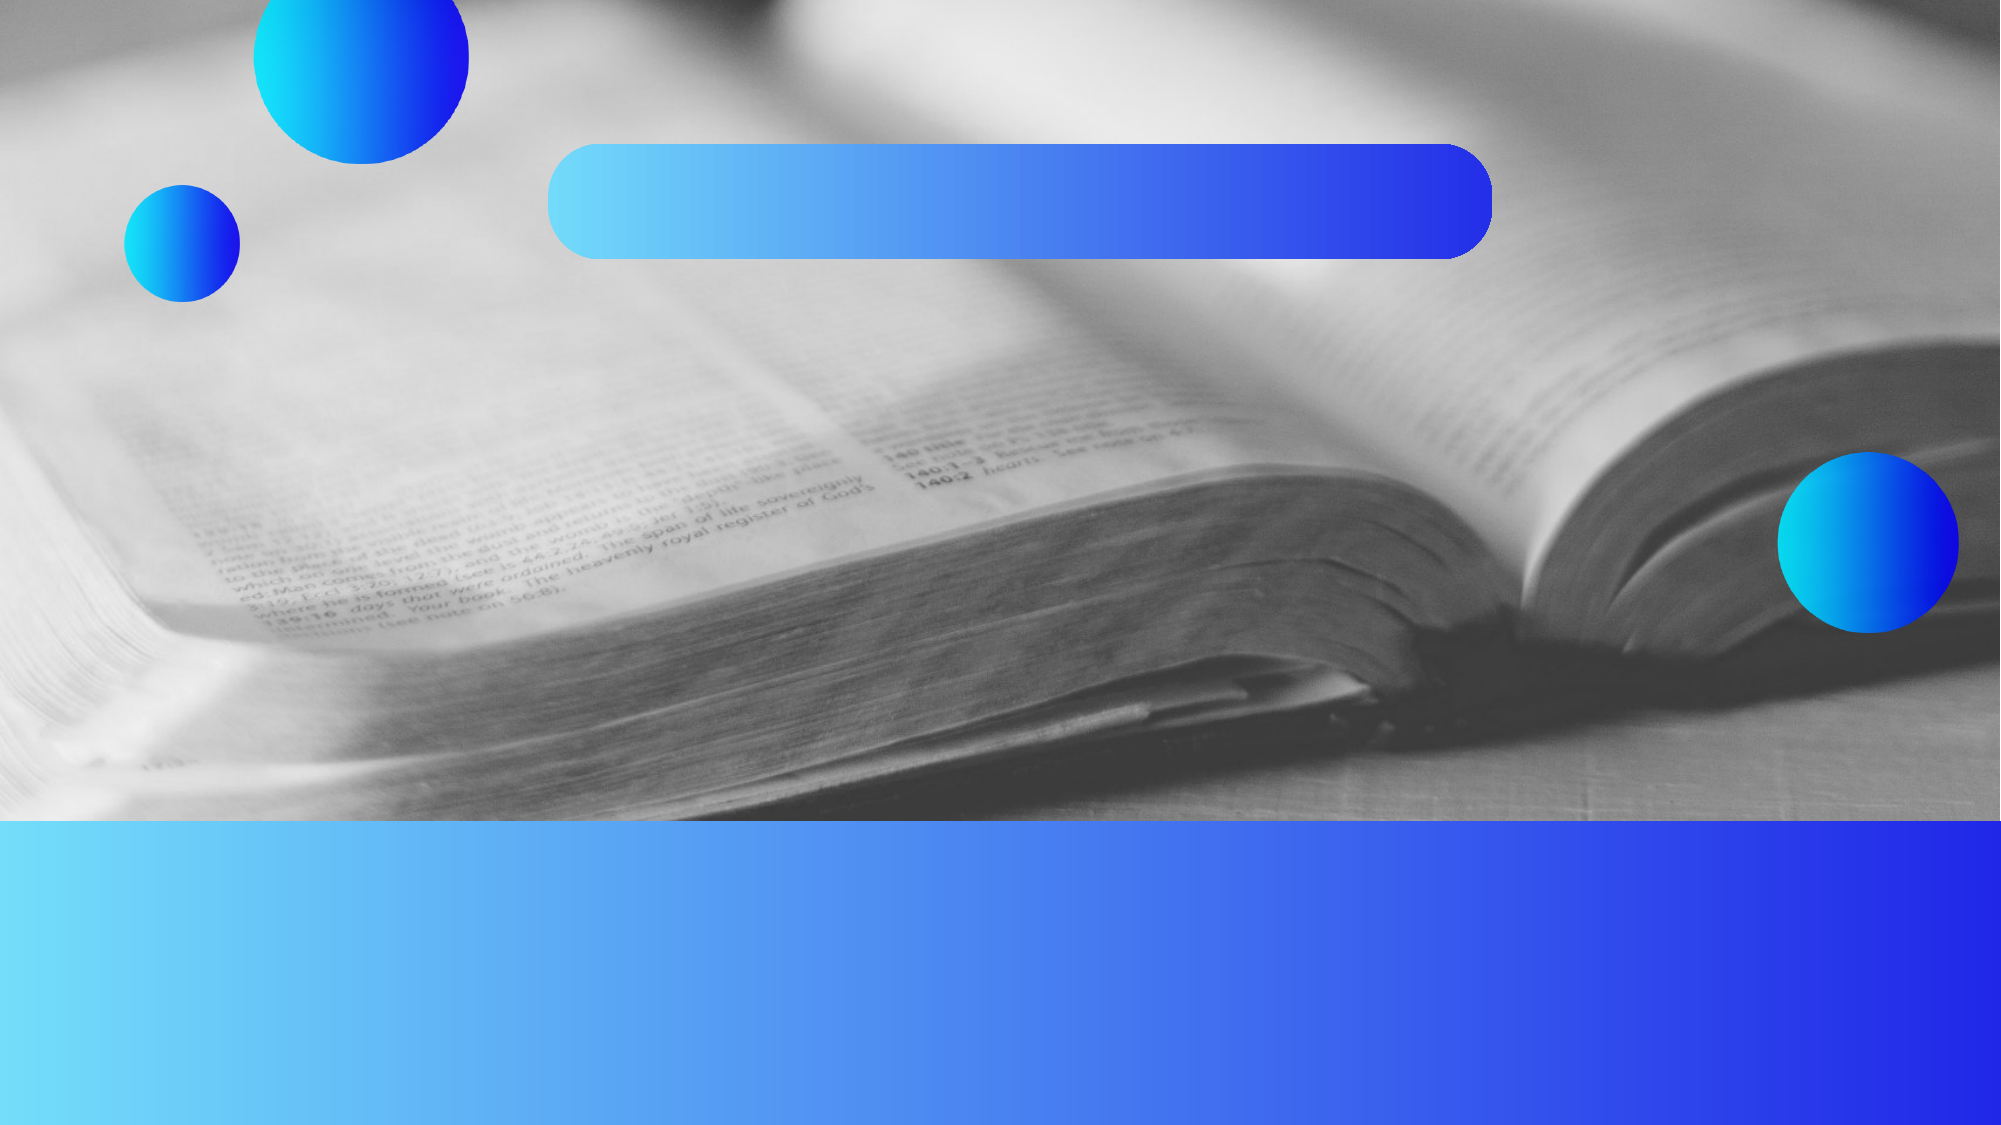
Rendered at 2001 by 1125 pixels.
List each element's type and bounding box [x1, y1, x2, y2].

text_box [0, 0, 2000, 1125]
